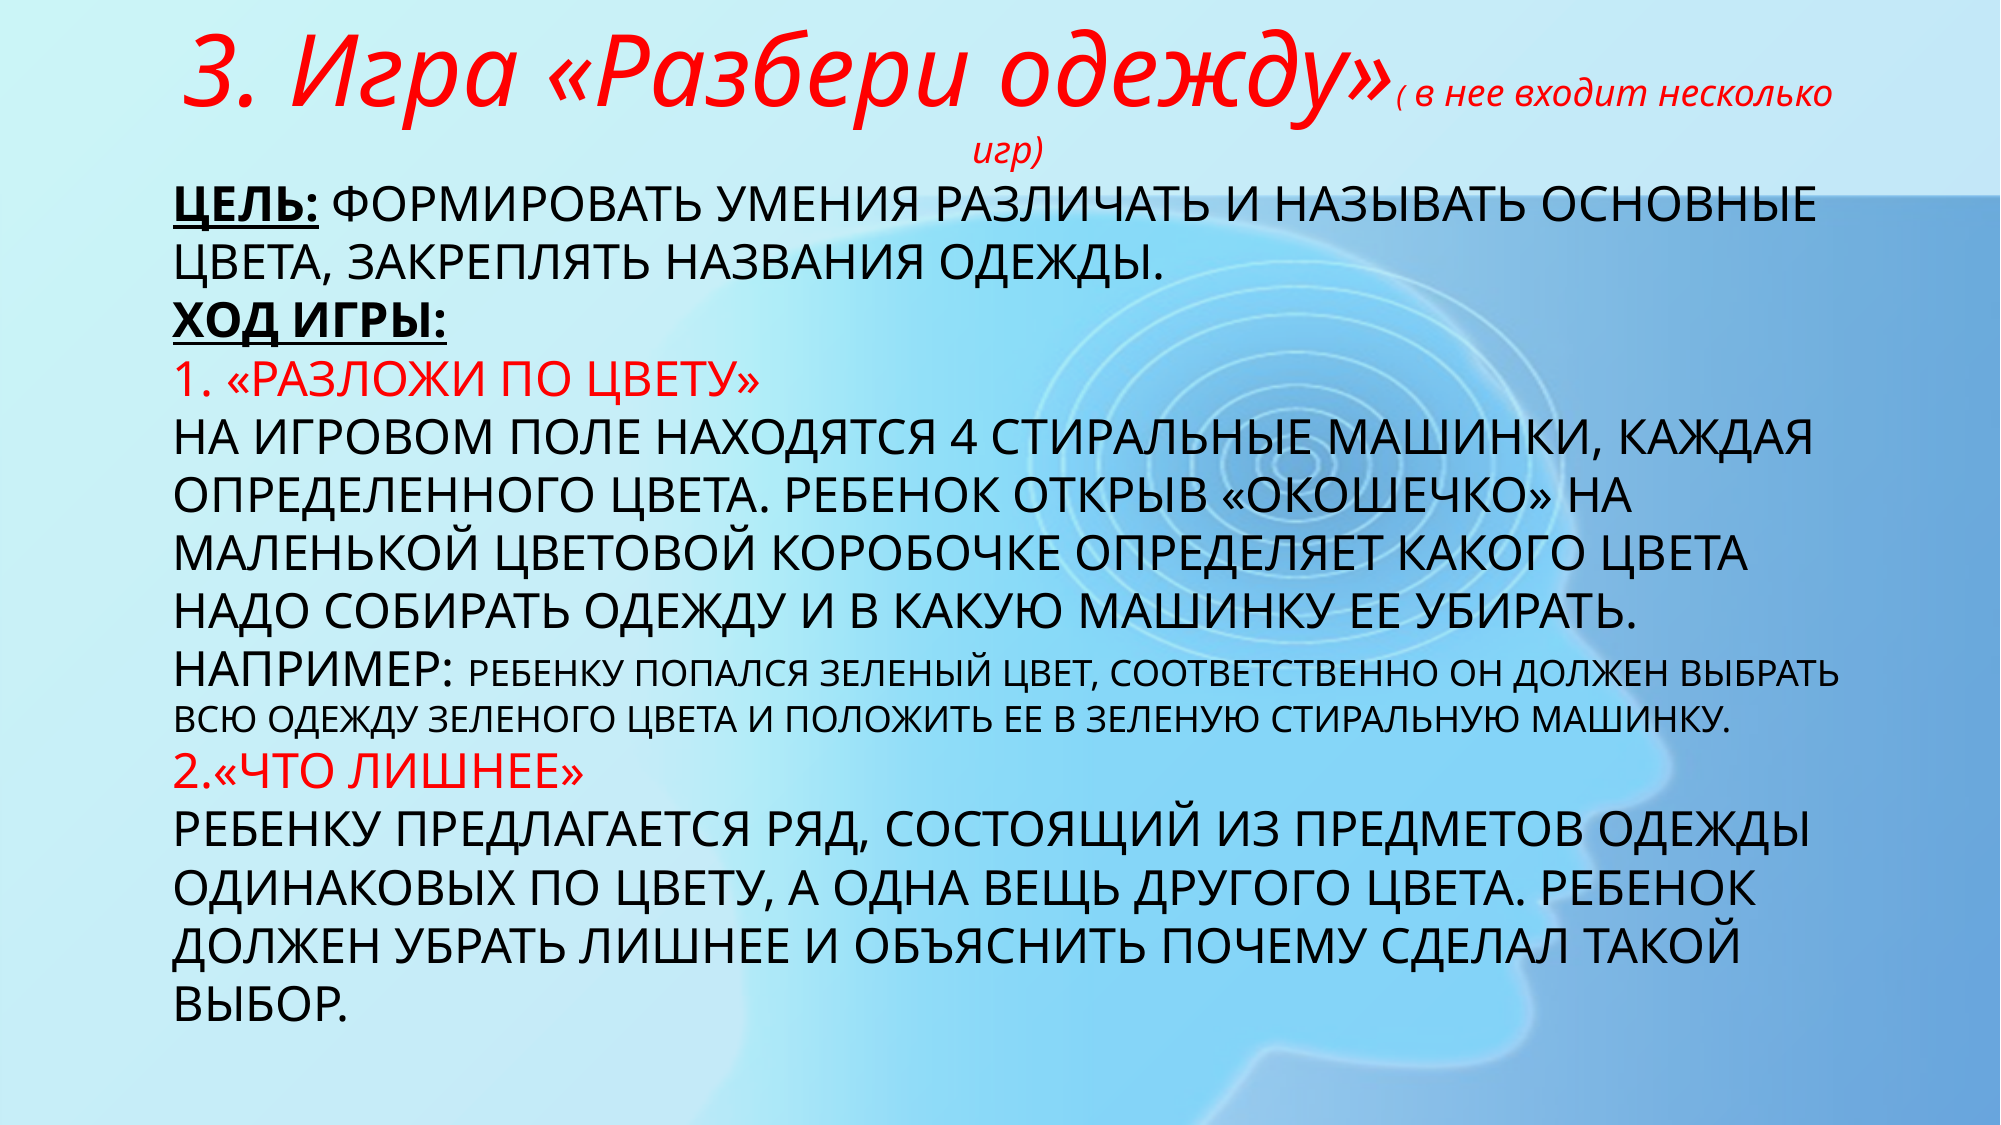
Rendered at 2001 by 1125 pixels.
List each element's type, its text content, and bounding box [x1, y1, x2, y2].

list 3. Игра «Разбери одежду»( в нее входит несколько игр) [157, 35, 1858, 179]
picture [0, 0, 2000, 1125]
title Цель: формировать умения различать и называть основные цвета, закреплять названия одежды. Ход игры: 1. «разложи по цвету» на игровом поле находятся 4 стиральные машинки, каждая определенного цвета. Ребенок открыв «окошечко» на маленькой цветовой коробочке определяет какого цвета надо собирать одежду и в какую машинку ее убирать. Например: ребенку попался зеленый цвет, соответственно он должен выбрать всю одежду зеленого цвета и положить ее в зеленую стиральную машинку. 2.«Что лишнее» ребенку предлагается ряд, состоящий из предметов одежды одинаковых по цвету, а одна вещь другого цвета. Ребенок должен убрать лишнее и объяснить почему сделал такой выбор. [157, 179, 1858, 1067]
